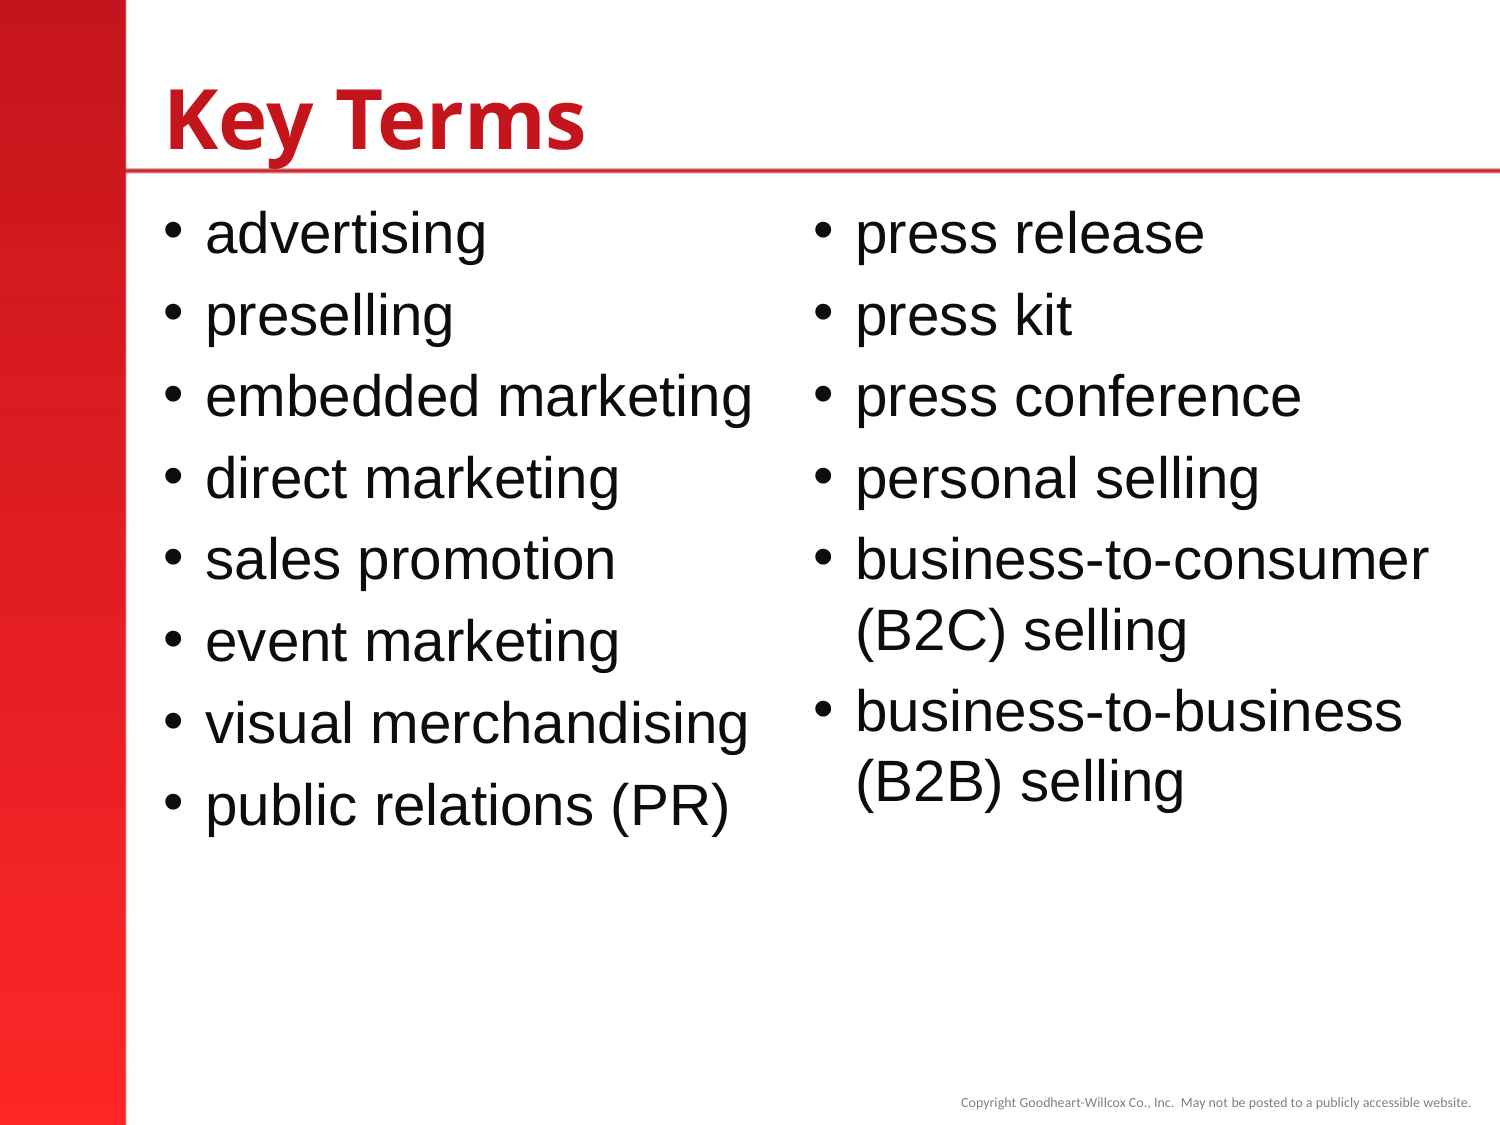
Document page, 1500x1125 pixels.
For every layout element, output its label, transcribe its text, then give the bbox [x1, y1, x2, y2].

title Key Terms [148, 23, 1500, 174]
list press release press kit press conference personal selling business-to-consumer (B2C) selling business-to-business (B2B) selling [798, 187, 1449, 1100]
picture [0, 0, 1500, 1125]
list advertising preselling embedded marketing direct marketing sales promotion event marketing visual merchandising public relations (PR) [148, 187, 786, 1100]
